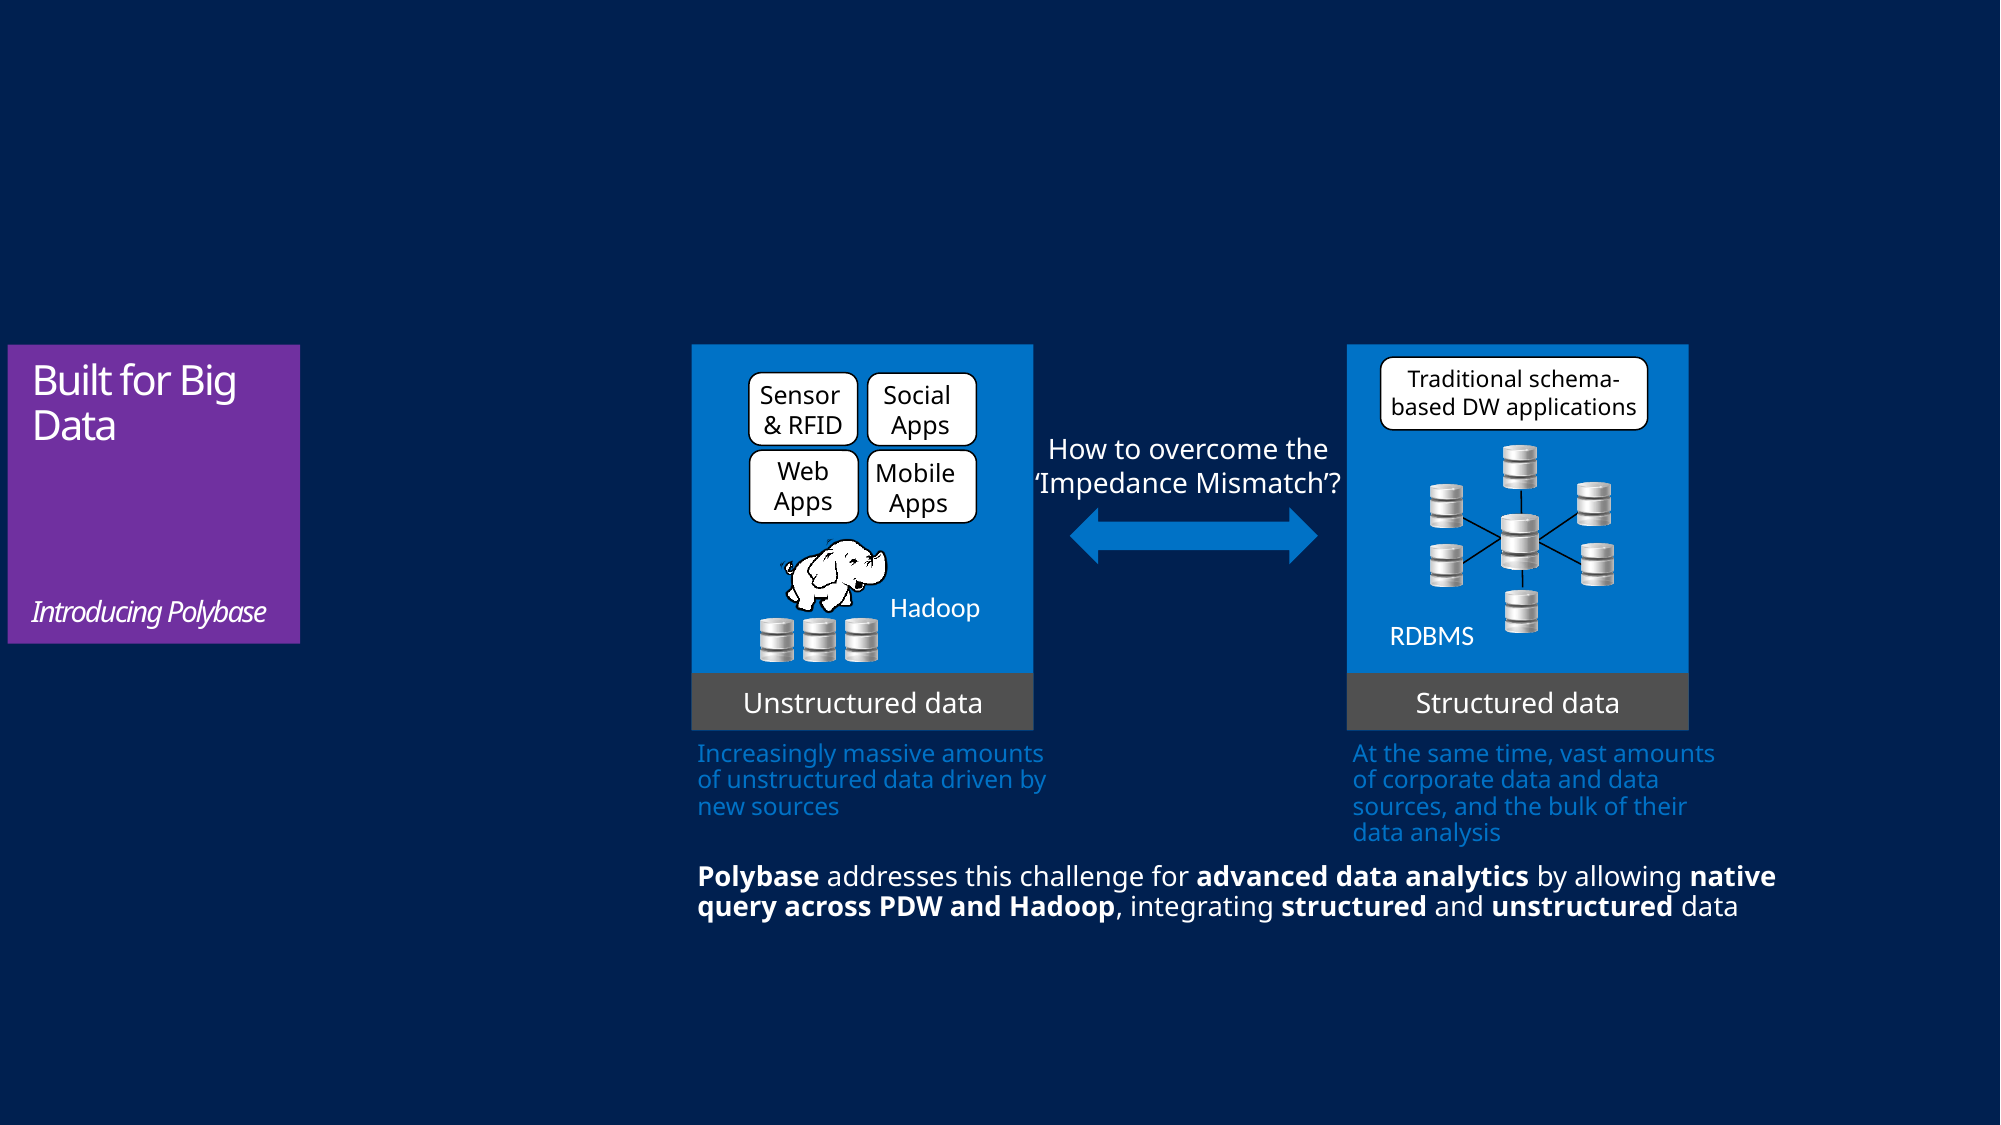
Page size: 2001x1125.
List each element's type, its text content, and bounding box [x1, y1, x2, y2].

picture [766, 531, 903, 578]
text_box [691, 673, 1034, 730]
text_box [1346, 344, 1689, 673]
text_box Increasingly massive amounts of unstructured data driven by new sources [679, 730, 1087, 832]
text_box Sensor & RFID [743, 372, 864, 447]
text_box Social Apps [866, 372, 975, 447]
text_box Web Apps [743, 448, 864, 523]
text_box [1416, 442, 1630, 636]
text_box Structured data [1379, 678, 1657, 727]
text_box Built for Big Data Introducing Polybase [7, 344, 301, 644]
text_box [691, 344, 1034, 673]
text_box At the same time, vast amounts of corporate data and data sources, and the bulk of their data analysis [1335, 730, 1740, 851]
text_box Unstructured data [722, 678, 1004, 727]
text_box Polybase addresses this challenge for advanced data analytics by allowing native query across PDW and Hadoop, integrating structured and unstructured data [679, 851, 1805, 934]
text_box Mobile Apps [847, 449, 990, 525]
text_box Traditional schema-based DW applications [1373, 357, 1655, 428]
text_box RDBMS [1338, 606, 1526, 662]
text_box [1346, 673, 1689, 730]
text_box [1019, 423, 1358, 565]
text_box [747, 578, 1030, 664]
